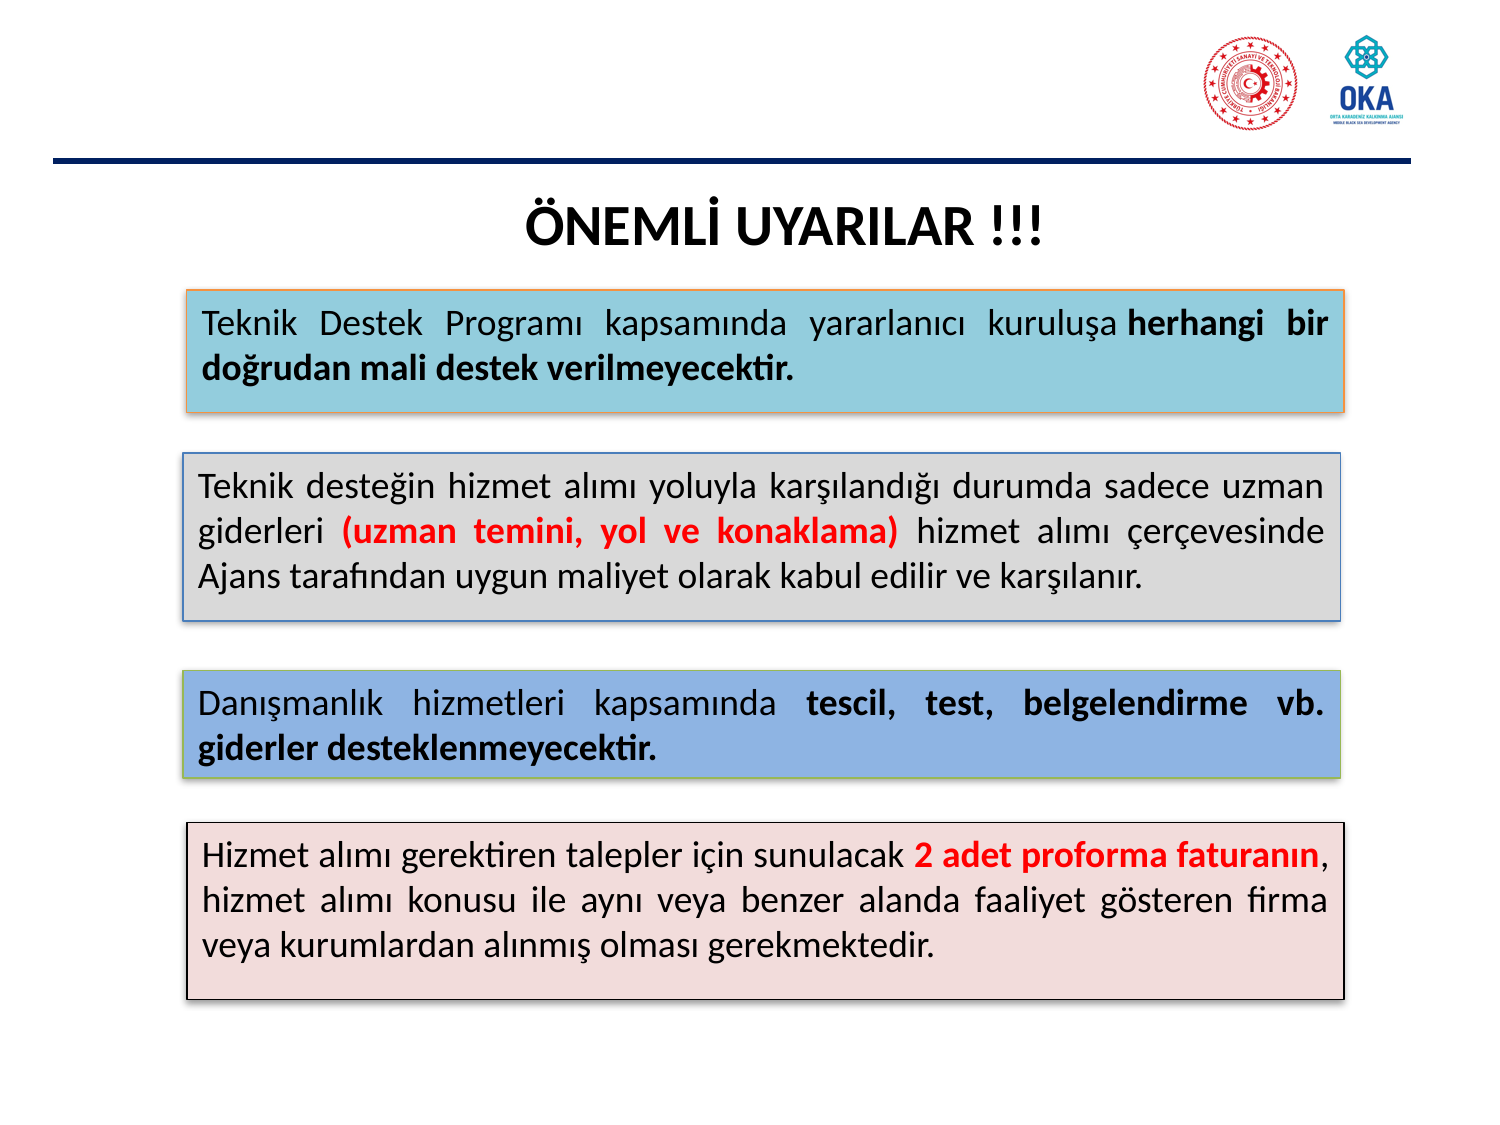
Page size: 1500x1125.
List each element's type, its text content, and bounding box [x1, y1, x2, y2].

text_box Teknik desteğin hizmet alımı yoluyla karşılandığı durumda sadece uzman giderleri (uzman temini, yol ve konaklama) hizmet alımı çerçevesinde Ajans tarafından uygun maliyet olarak kabul edilir ve karşılanır. [182, 452, 1341, 622]
text_box Hizmet alımı gerektiren talepler için sunulacak 2 adet proforma faturanın, hizmet alımı konusu ile aynı veya benzer alanda faaliyet gösteren firma veya kurumlardan alınmış olması gerekmektedir. [186, 822, 1345, 1000]
text_box Danışmanlık hizmetleri kapsamında tescil, test, belgelendirme vb. giderler desteklenmeyecektir. [182, 670, 1341, 779]
text_box ÖNEMLİ UYARILAR !!! [289, 179, 1282, 265]
text_box Teknik Destek Programı kapsamında yararlanıcı kuruluşa herhangi bir doğrudan mali destek verilmeyecektir. [186, 289, 1345, 413]
text_box [76, 219, 1427, 1040]
picture [1193, 18, 1415, 148]
